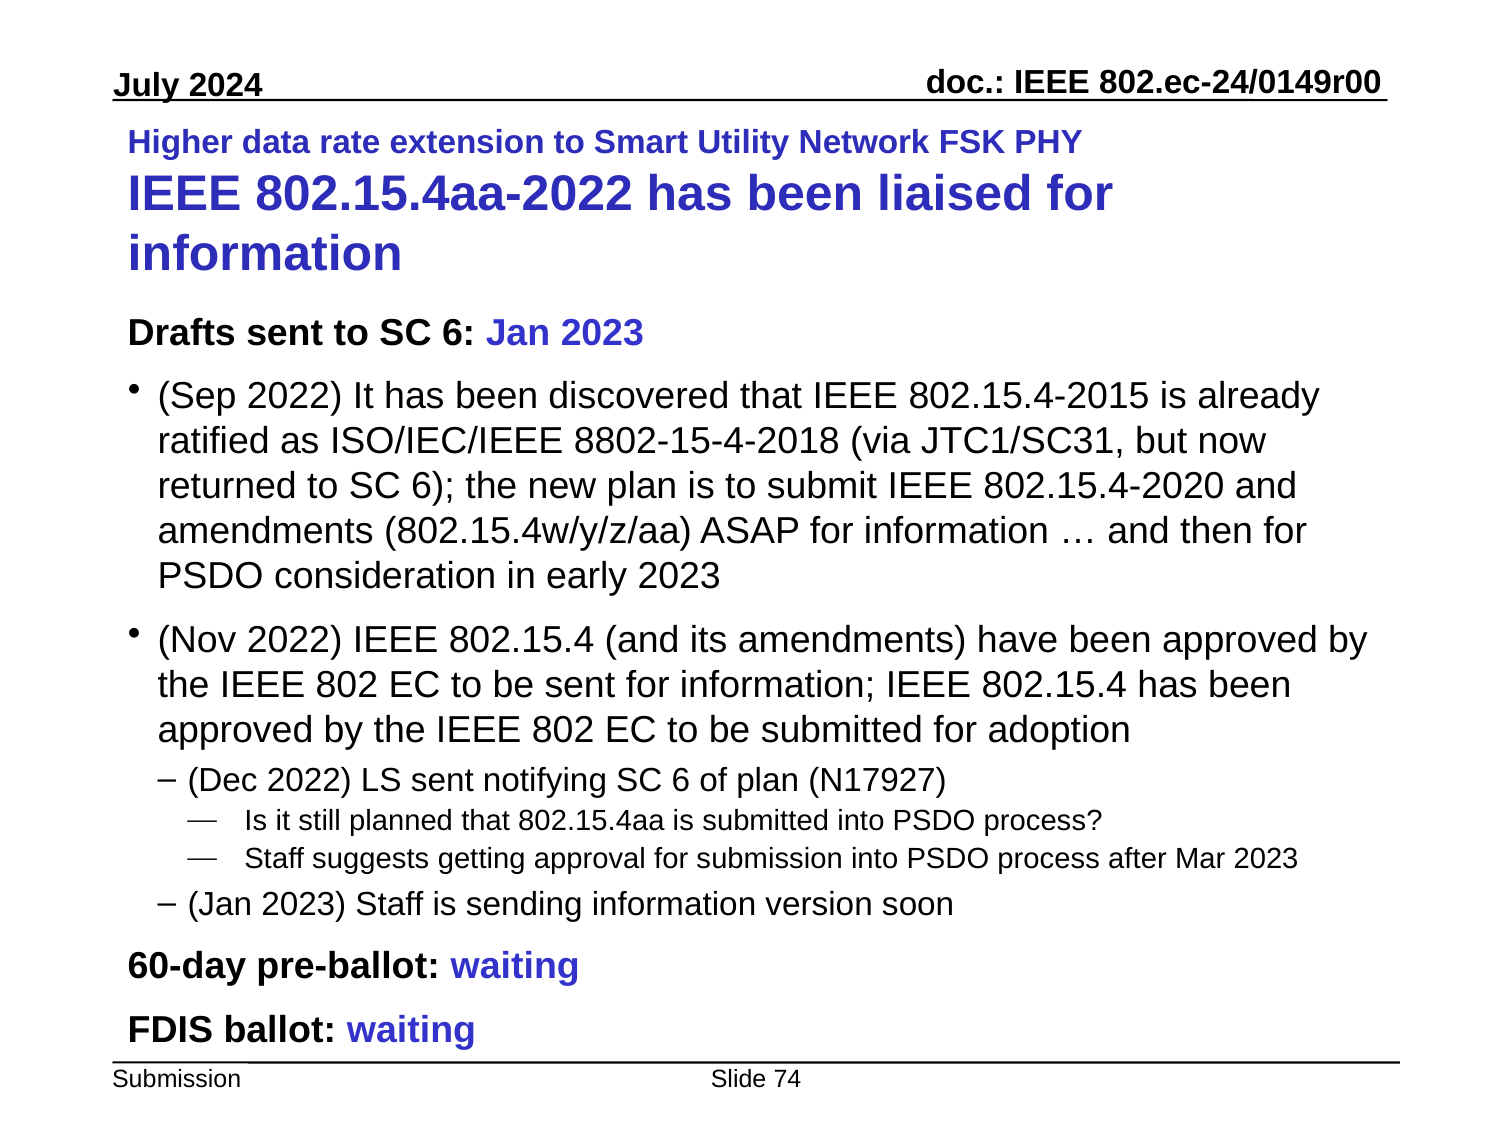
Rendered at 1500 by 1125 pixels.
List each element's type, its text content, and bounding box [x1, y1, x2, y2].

title Higher data rate extension to Smart Utility Network FSK PHY IEEE 802.15.4aa-2022 has been liaised for information [112, 112, 1388, 288]
list Drafts sent to SC 6: Jan 2023 (Sep 2022) It has been discovered that IEEE 802.15.4-2015 is already ratified as ISO/IEC/IEEE 8802-15-4-2018 (via JTC1/SC31, but now returned to SC 6); the new plan is to submit IEEE 802.15.4-2020 and amendments (802.15.4w/y/z/aa) ASAP for information … and then for PSDO consideration in early 2023 (Nov 2022) IEEE 802.15.4 (and its amendments) have been approved by the IEEE 802 EC to be sent for information; IEEE 802.15.4 has been approved by the IEEE 802 EC to be submitted for adoption (Dec 2022) LS sent notifying SC 6 of plan (N17927) Is it still planned that 802.15.4aa is submitted into PSDO process? Staff suggests getting approval for submission into PSDO process after Mar 2023 (Jan 2023) Staff is sending information version soon 60-day pre-ballot: waiting FDIS ballot: waiting [112, 299, 1388, 975]
slide_number Slide 74 [709, 1061, 803, 1093]
